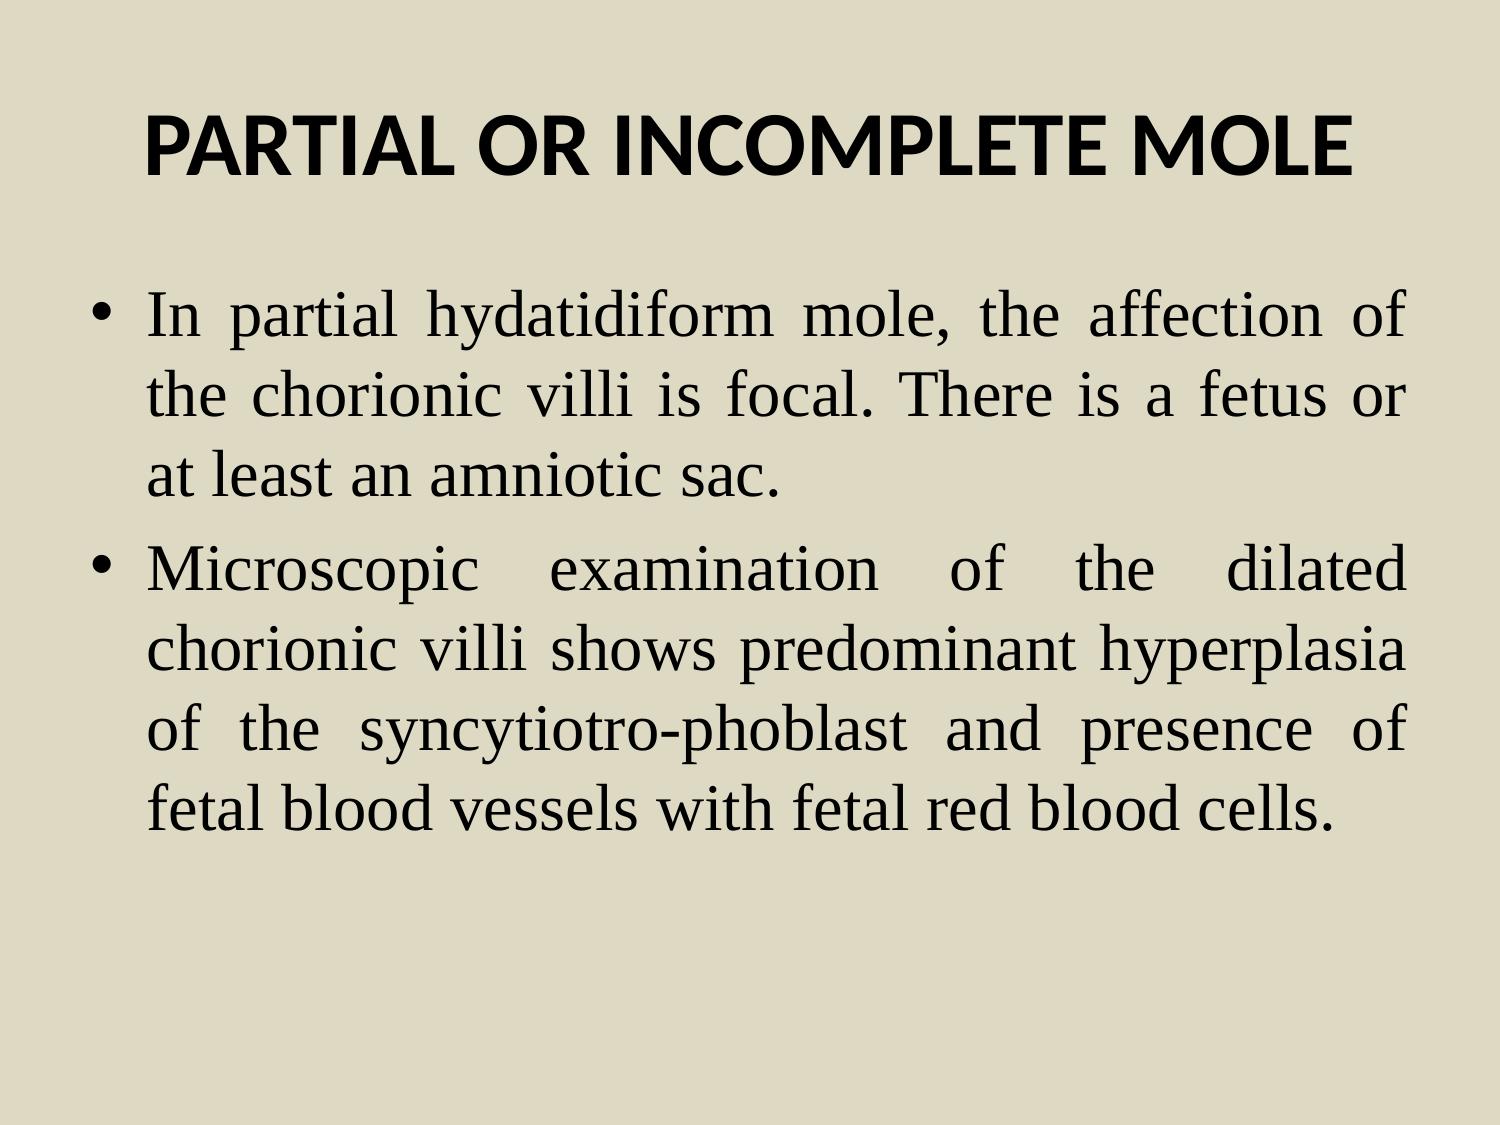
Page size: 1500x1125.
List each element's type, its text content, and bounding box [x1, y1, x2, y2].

title PARTIAL OR INCOMPLETE MOLE [75, 45, 1425, 233]
list In partial hydatidiform mole, the affection of the chorionic villi is focal. There is a fetus or at least an amniotic sac. Microscopic examination of the dilated chorionic villi shows predominant hyperplasia of the syncytiotro-phoblast and presence of fetal blood vessels with fetal red blood cells. [75, 262, 1425, 1005]
